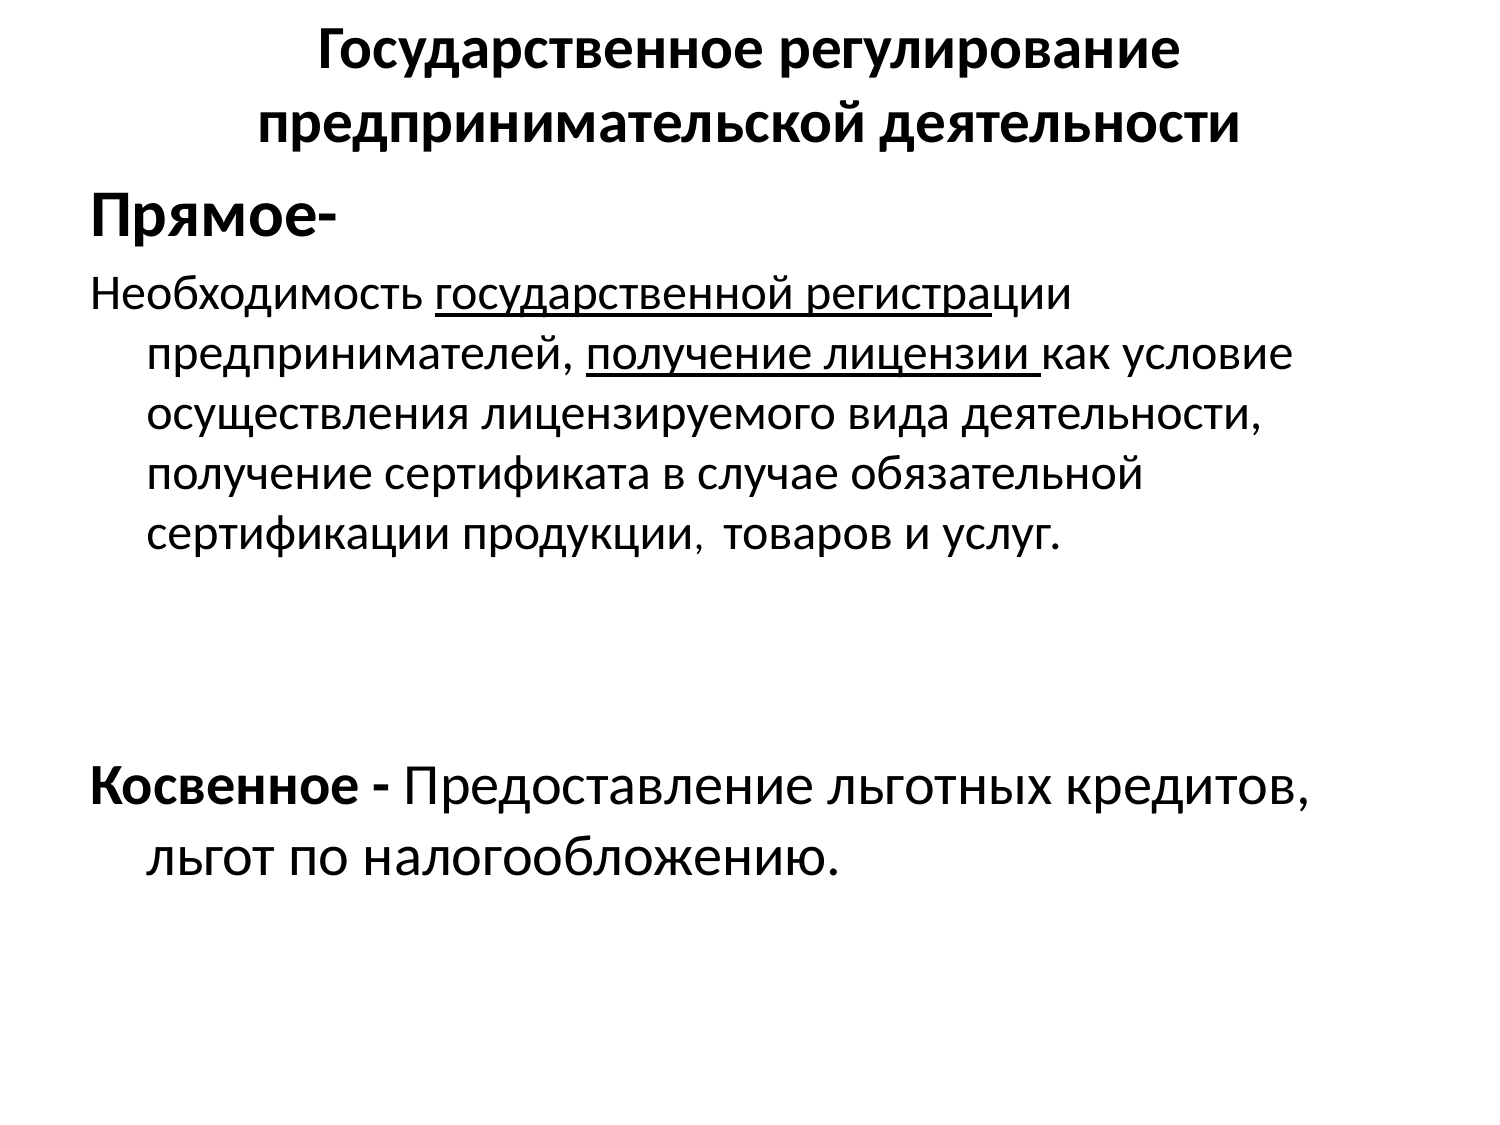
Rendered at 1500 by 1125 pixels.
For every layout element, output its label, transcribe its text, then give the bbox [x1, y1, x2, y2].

title Государственное регулирование предпринимательской деятельности [75, 0, 1425, 162]
list Прямое- Необходимость государственной регистрации предпринимателей, получение лицензии как условие осуществления лицензируемого вида деятельности, получение сертификата в случае обязательной сертификации продукции, товаров и услуг. Косвенное - Предоставление льготных кредитов, льгот по налогообложению. [75, 162, 1425, 1088]
